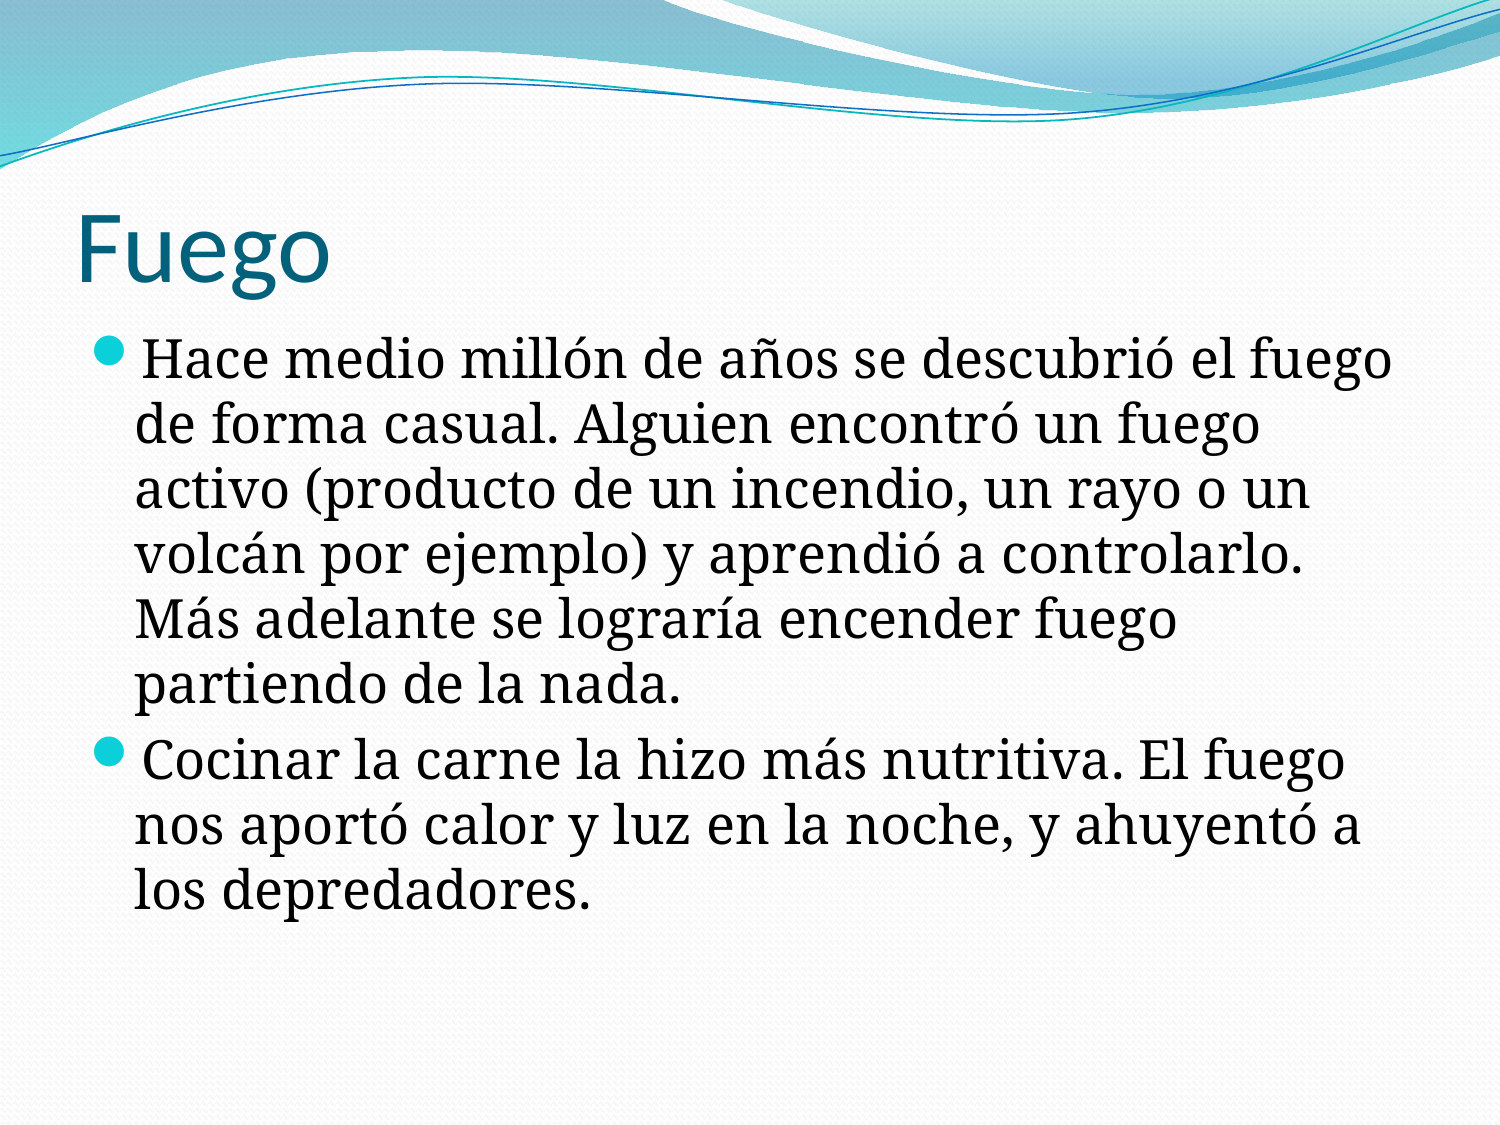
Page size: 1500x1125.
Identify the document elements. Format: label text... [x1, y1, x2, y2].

list Hace medio millón de años se descubrió el fuego de forma casual. Alguien encontró un fuego activo (producto de un incendio, un rayo o un volcán por ejemplo) y aprendió a controlarlo. Más adelante se lograría encender fuego partiendo de la nada. Cocinar la carne la hizo más nutritiva. El fuego nos aportó calor y luz en la noche, y ahuyentó a los depredadores. [75, 317, 1425, 1038]
title Fuego [75, 115, 1425, 303]
